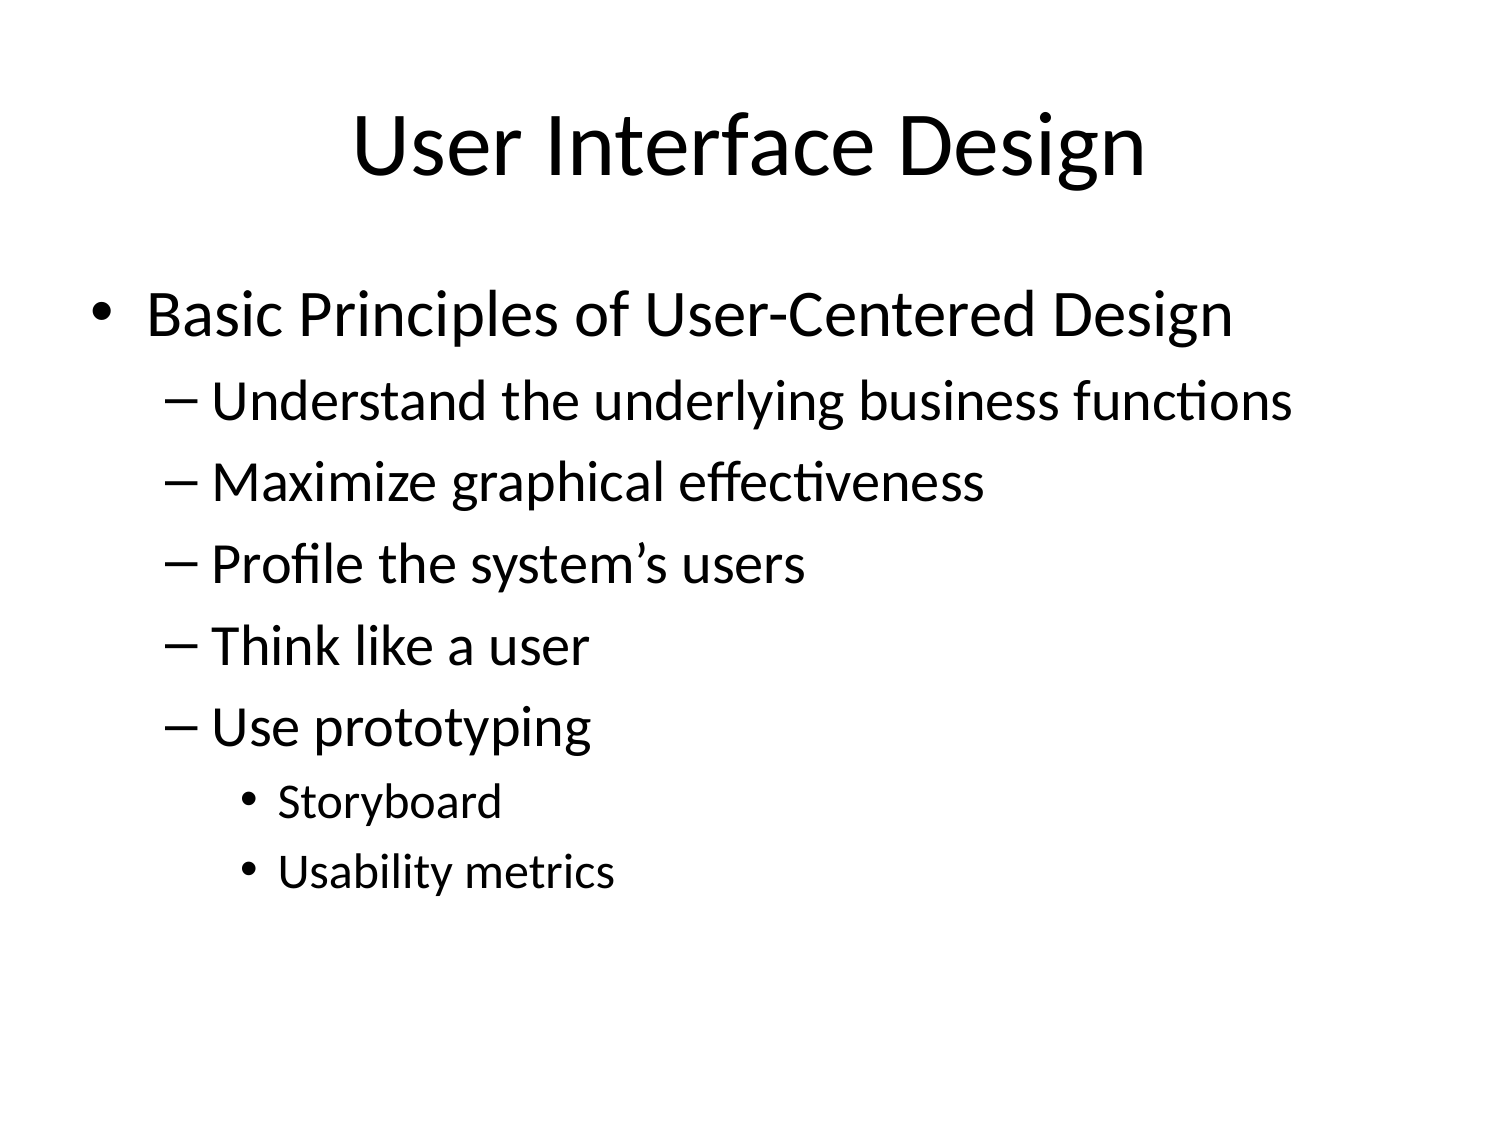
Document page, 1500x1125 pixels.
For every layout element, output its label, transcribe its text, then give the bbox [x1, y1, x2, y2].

list Basic Principles of User-Centered Design Understand the underlying business functions Maximize graphical effectiveness Profile the system’s users Think like a user Use prototyping Storyboard Usability metrics [75, 262, 1425, 1005]
title User Interface Design [75, 45, 1425, 233]
